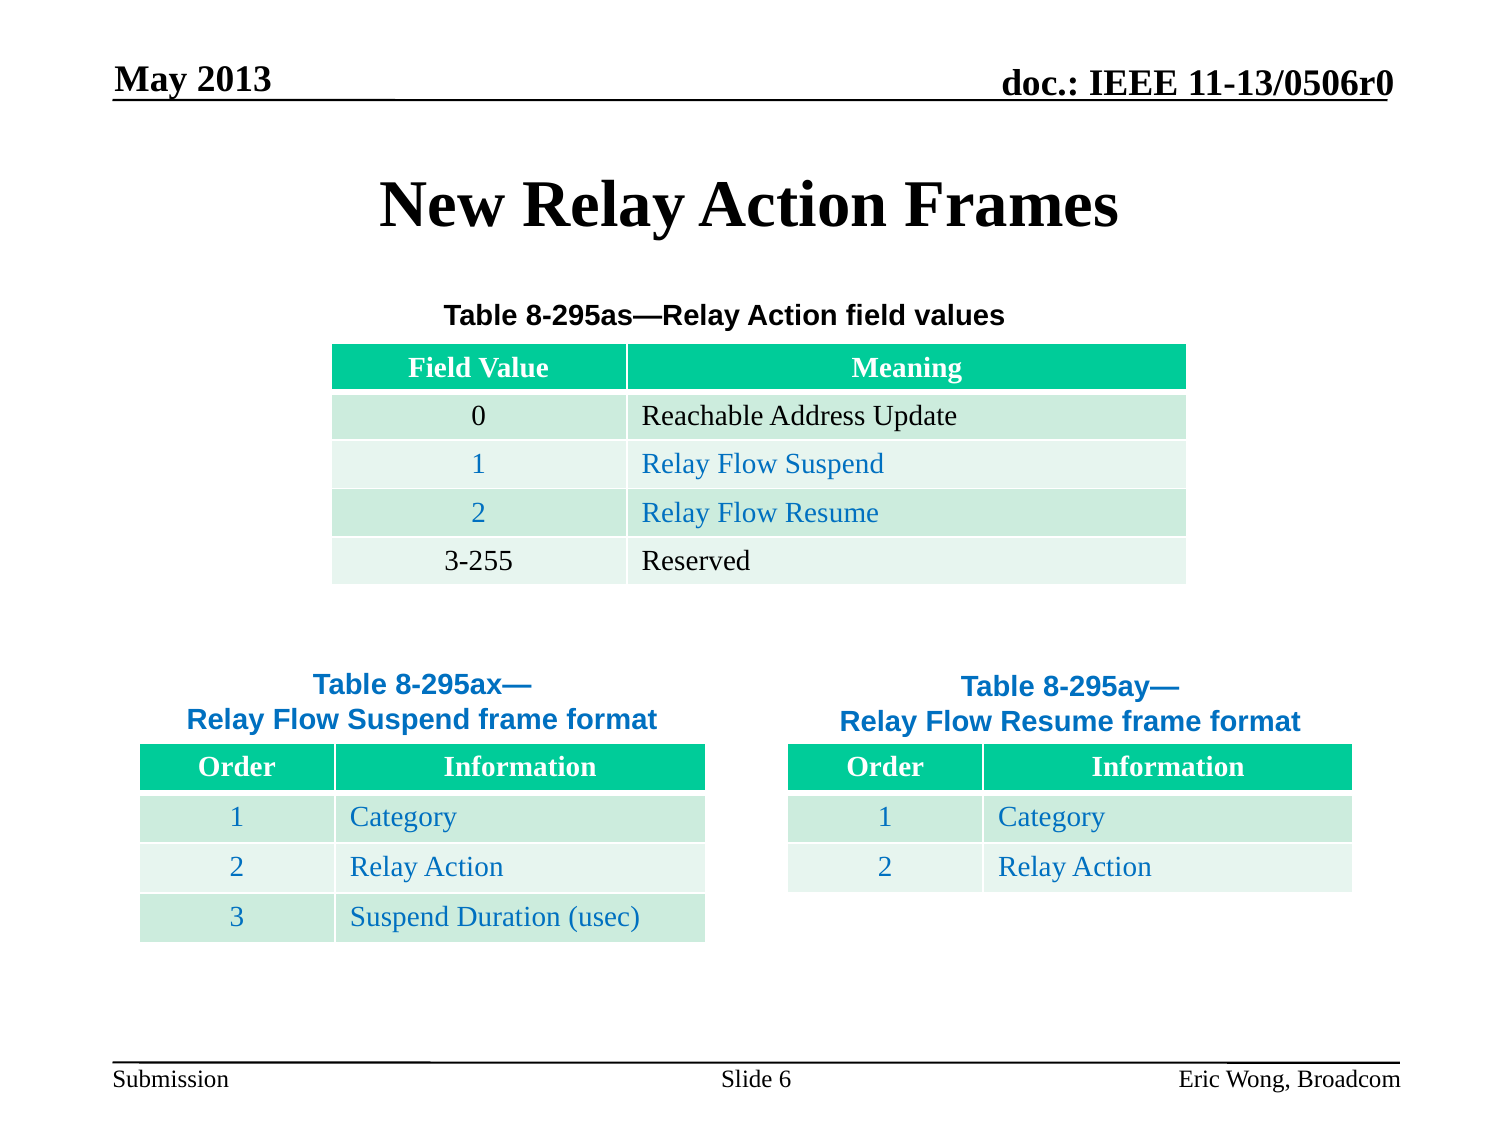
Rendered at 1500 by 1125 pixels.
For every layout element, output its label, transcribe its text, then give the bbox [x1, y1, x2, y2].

table_cell Relay Flow Suspend [628, 441, 1186, 488]
table_header Order [788, 745, 982, 790]
table_cell 2 [332, 489, 626, 536]
table_cell Suspend Duration (usec) [336, 894, 705, 942]
slide_number Slide 6 [712, 1061, 800, 1123]
table_cell 2 [788, 844, 982, 892]
table_header Information [336, 744, 705, 790]
table_cell 1 [332, 441, 626, 488]
table_cell Relay Flow Resume [628, 489, 1186, 536]
table_header Meaning [628, 344, 1186, 389]
table_cell 3 [140, 894, 334, 942]
table_header Field Value [332, 344, 626, 389]
table_cell Relay Action [984, 844, 1352, 892]
footer Eric Wong, Broadcom [878, 1061, 1402, 1093]
table_cell Relay Action [336, 844, 705, 892]
table_header Order [140, 744, 334, 790]
table_cell 1 [788, 796, 982, 842]
text_box Table 8-295ax— Relay Flow Suspend frame format [107, 657, 738, 743]
text_box Table 8-295as—Relay Action field values [296, 289, 1154, 339]
table_cell Category [336, 796, 705, 842]
table_cell 3-255 [332, 538, 626, 584]
table_cell 2 [140, 844, 334, 892]
table_cell Reserved [628, 538, 1186, 584]
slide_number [114, 54, 423, 100]
table_cell Reachable Address Update [628, 395, 1186, 439]
text_box Table 8-295ay— Relay Flow Resume frame format [787, 659, 1354, 745]
table_header Information [984, 745, 1352, 790]
title New Relay Action Frames [112, 112, 1388, 288]
table_cell 1 [140, 796, 334, 842]
table_cell Category [984, 796, 1352, 842]
table_cell 0 [332, 395, 626, 439]
